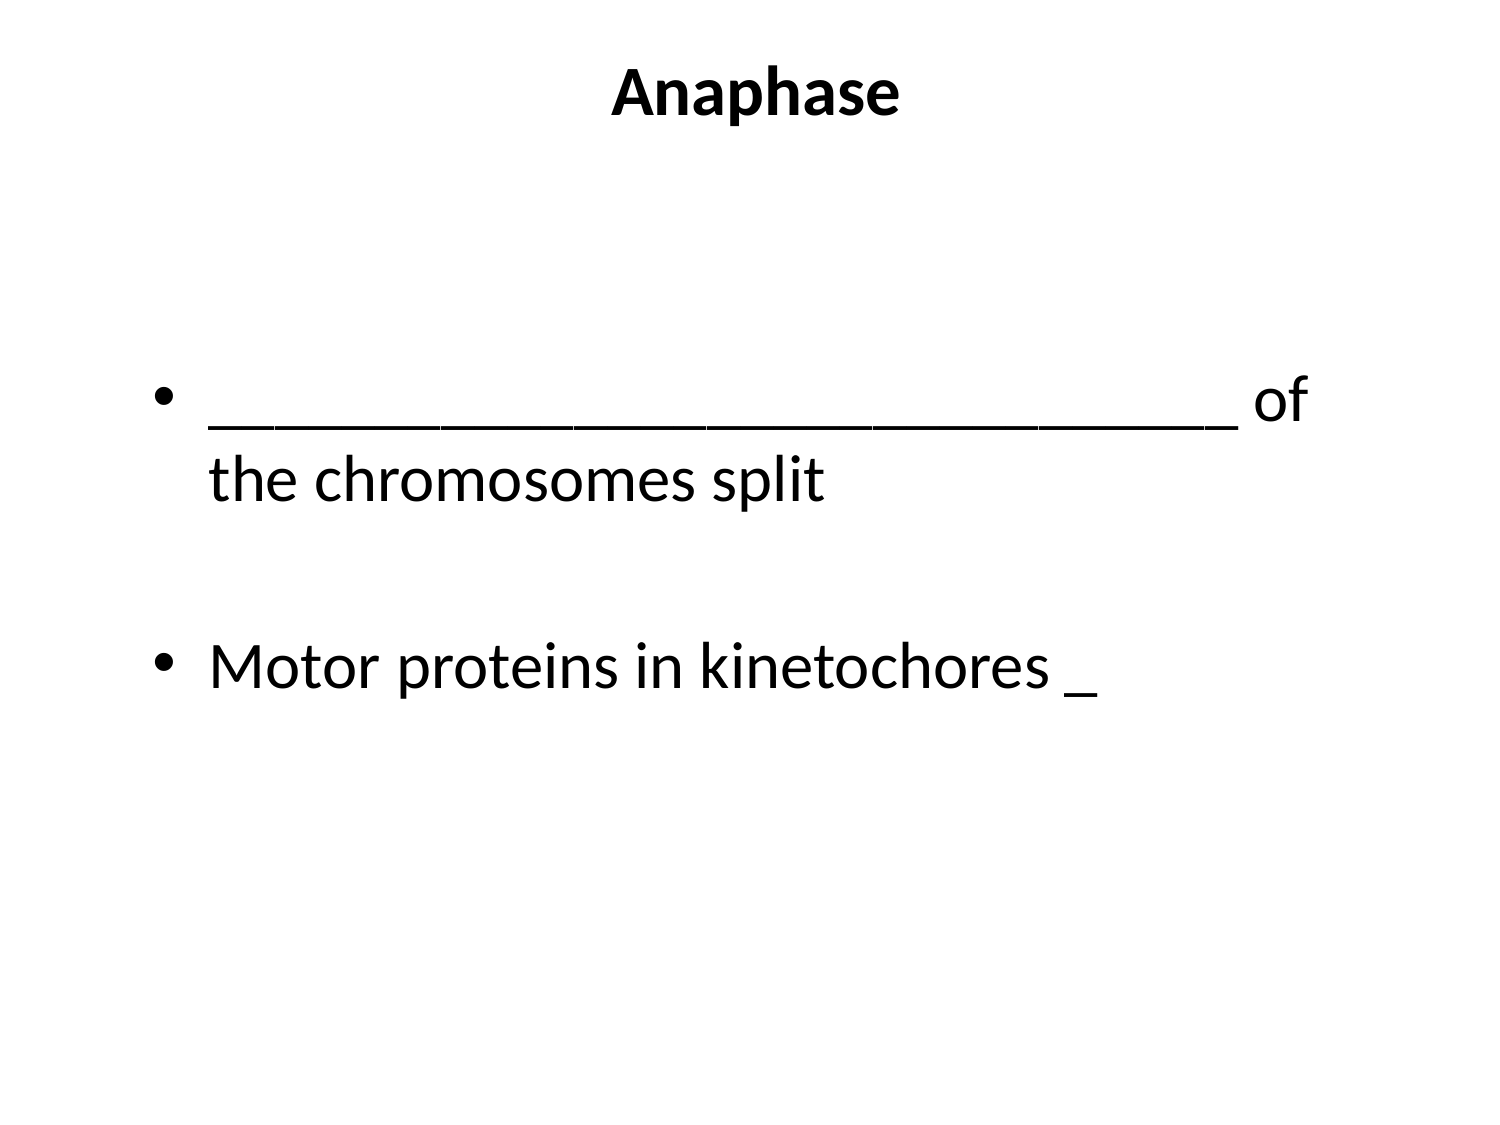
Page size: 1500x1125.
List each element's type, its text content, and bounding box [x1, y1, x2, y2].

title Anaphase [150, 37, 1363, 138]
list _______________________________ of the chromosomes split Motor proteins in kinetochores _ [137, 347, 1363, 1013]
